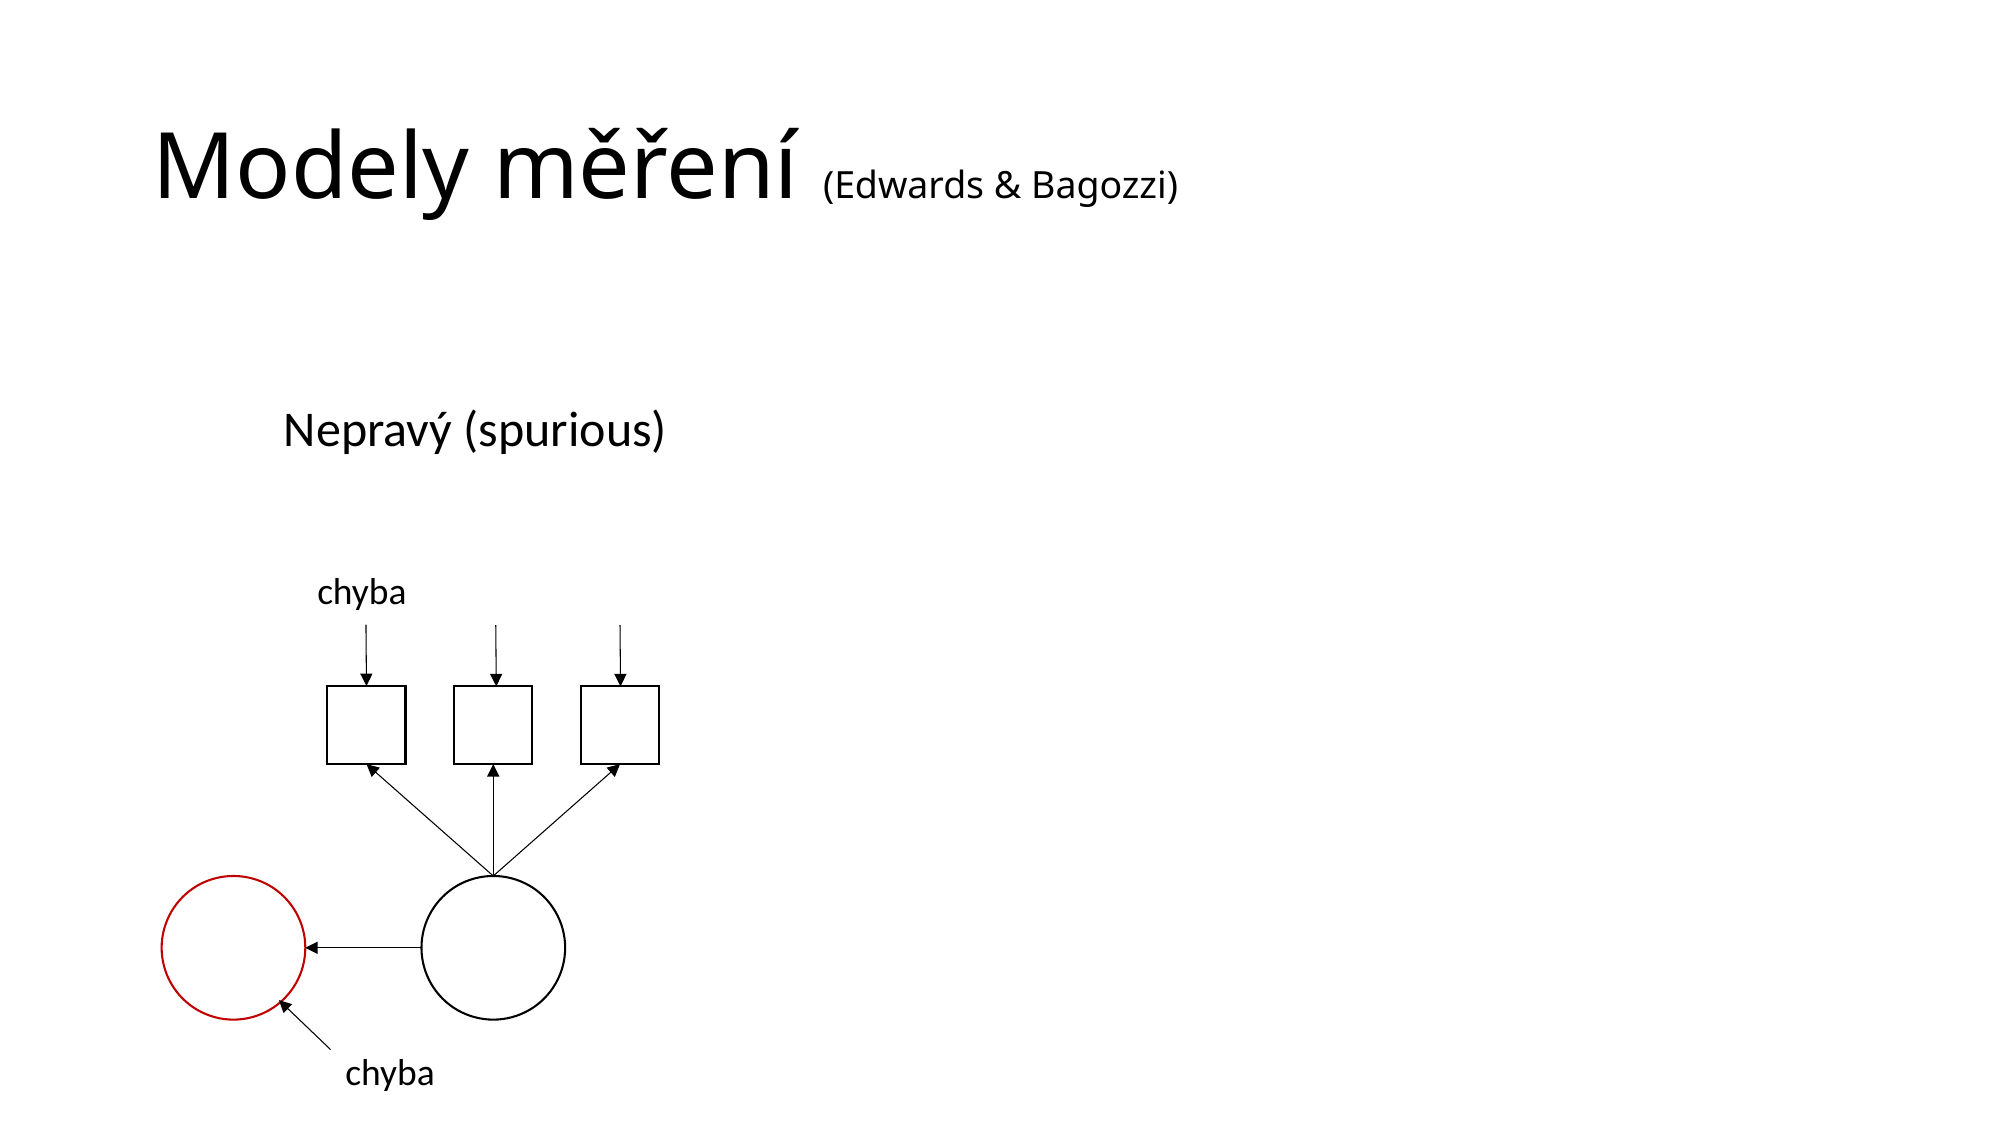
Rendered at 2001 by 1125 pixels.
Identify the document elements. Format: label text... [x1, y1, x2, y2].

text_box [580, 685, 660, 765]
text_box chyba [330, 1040, 458, 1101]
text_box [453, 685, 533, 764]
text_box [420, 876, 567, 1021]
title Modely měření (Edwards & Bagozzi) [137, 59, 1863, 278]
text_box Nepravý (spurious) [210, 388, 742, 464]
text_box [493, 764, 620, 876]
text_box chyba [302, 559, 430, 620]
text_box [326, 685, 407, 765]
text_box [366, 764, 493, 876]
text_box [160, 874, 307, 1021]
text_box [278, 1000, 331, 1050]
